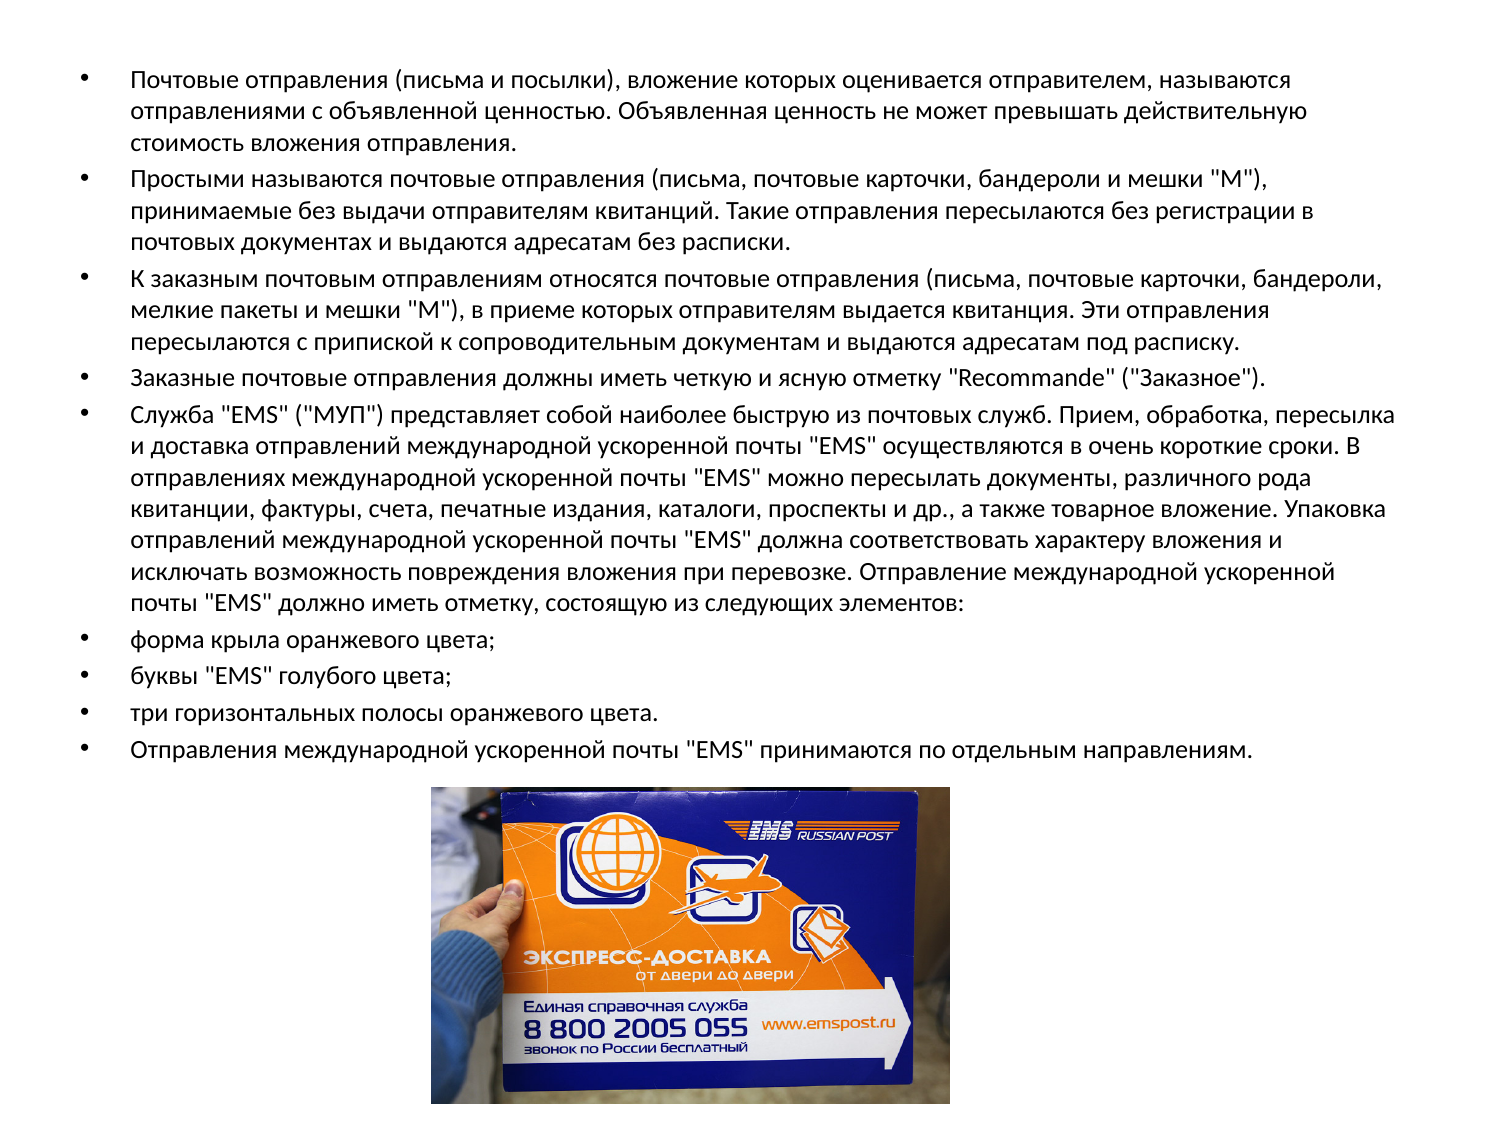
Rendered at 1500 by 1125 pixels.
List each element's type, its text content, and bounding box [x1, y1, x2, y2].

picture [430, 787, 950, 1104]
list Почтовые отправления (письма и посылки), вложение которых оценивается отправителем, называются отправлениями с объявленной ценностью. Объявленная ценность не может превышать действительную стоимость вложения отправления. Простыми называются почтовые отправления (письма, почтовые карточки, бандероли и мешки "М"), принимаемые без выдачи отправителям квитанций. Такие отправления пересылаются без регистрации в почтовых документах и выдаются адресатам без расписки. К заказным почтовым отправлениям относятся почтовые отправления (письма, почтовые карточки, бандероли, мелкие пакеты и мешки "М"), в приеме которых отправителям выдается квитанция. Эти отправления пересылаются с припиской к сопроводительным документам и выдаются адресатам под расписку. Заказные почтовые отправления должны иметь четкую и ясную отметку "Recommande" ("Заказное"). Служба "EMS" ("МУП") представляет собой наиболее быструю из почтовых служб. Прием, обработка, пересылка и доставка отправлений международной ускоренной почты "EMS" осуществляются в очень короткие сроки. В отправлениях международной ускоренной почты "EMS" можно пересылать документы, различного рода квитанции, фактуры, счета, печатные издания, каталоги, проспекты и др., а также товарное вложение. Упаковка отправлений международной ускоренной почты "EMS" должна соответствовать характеру вложения и исключать возможность повреждения вложения при перевозке. Отправление международной ускоренной почты "EMS" должно иметь отметку, состоящую из следующих элементов: форма крыла оранжевого цвета; буквы "EMS" голубого цвета; три горизонтальных полосы оранжевого цвета. Отправления международной ускоренной почты "EMS" принимаются по отдельным направлениям. [64, 54, 1415, 797]
